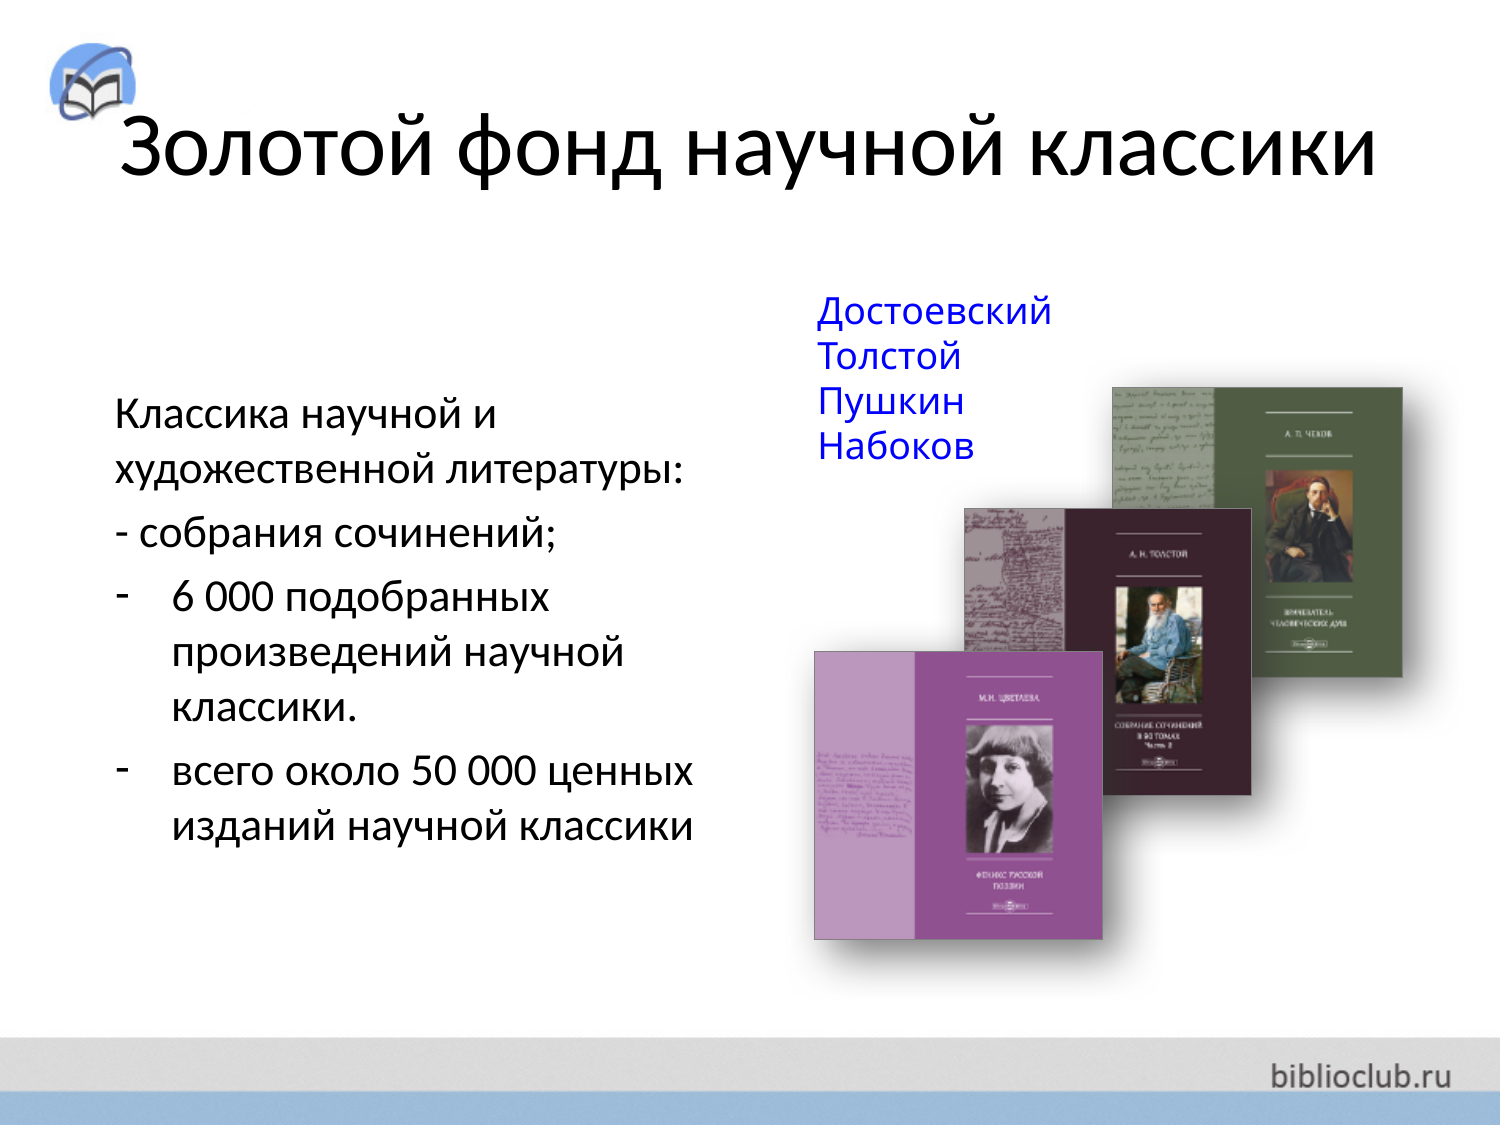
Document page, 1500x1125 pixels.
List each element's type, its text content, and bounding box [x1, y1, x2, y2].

picture [0, 0, 1500, 1125]
list Классика научной и художественной литературы: - собрания сочинений; 6 000 подобранных произведений научной классики. всего около 50 000 ценных изданий научной классики [99, 375, 750, 925]
text_box Достоевский Толстой Пушкин Набоков [802, 279, 1068, 475]
title Золотой фонд научной классики [75, 45, 1425, 233]
